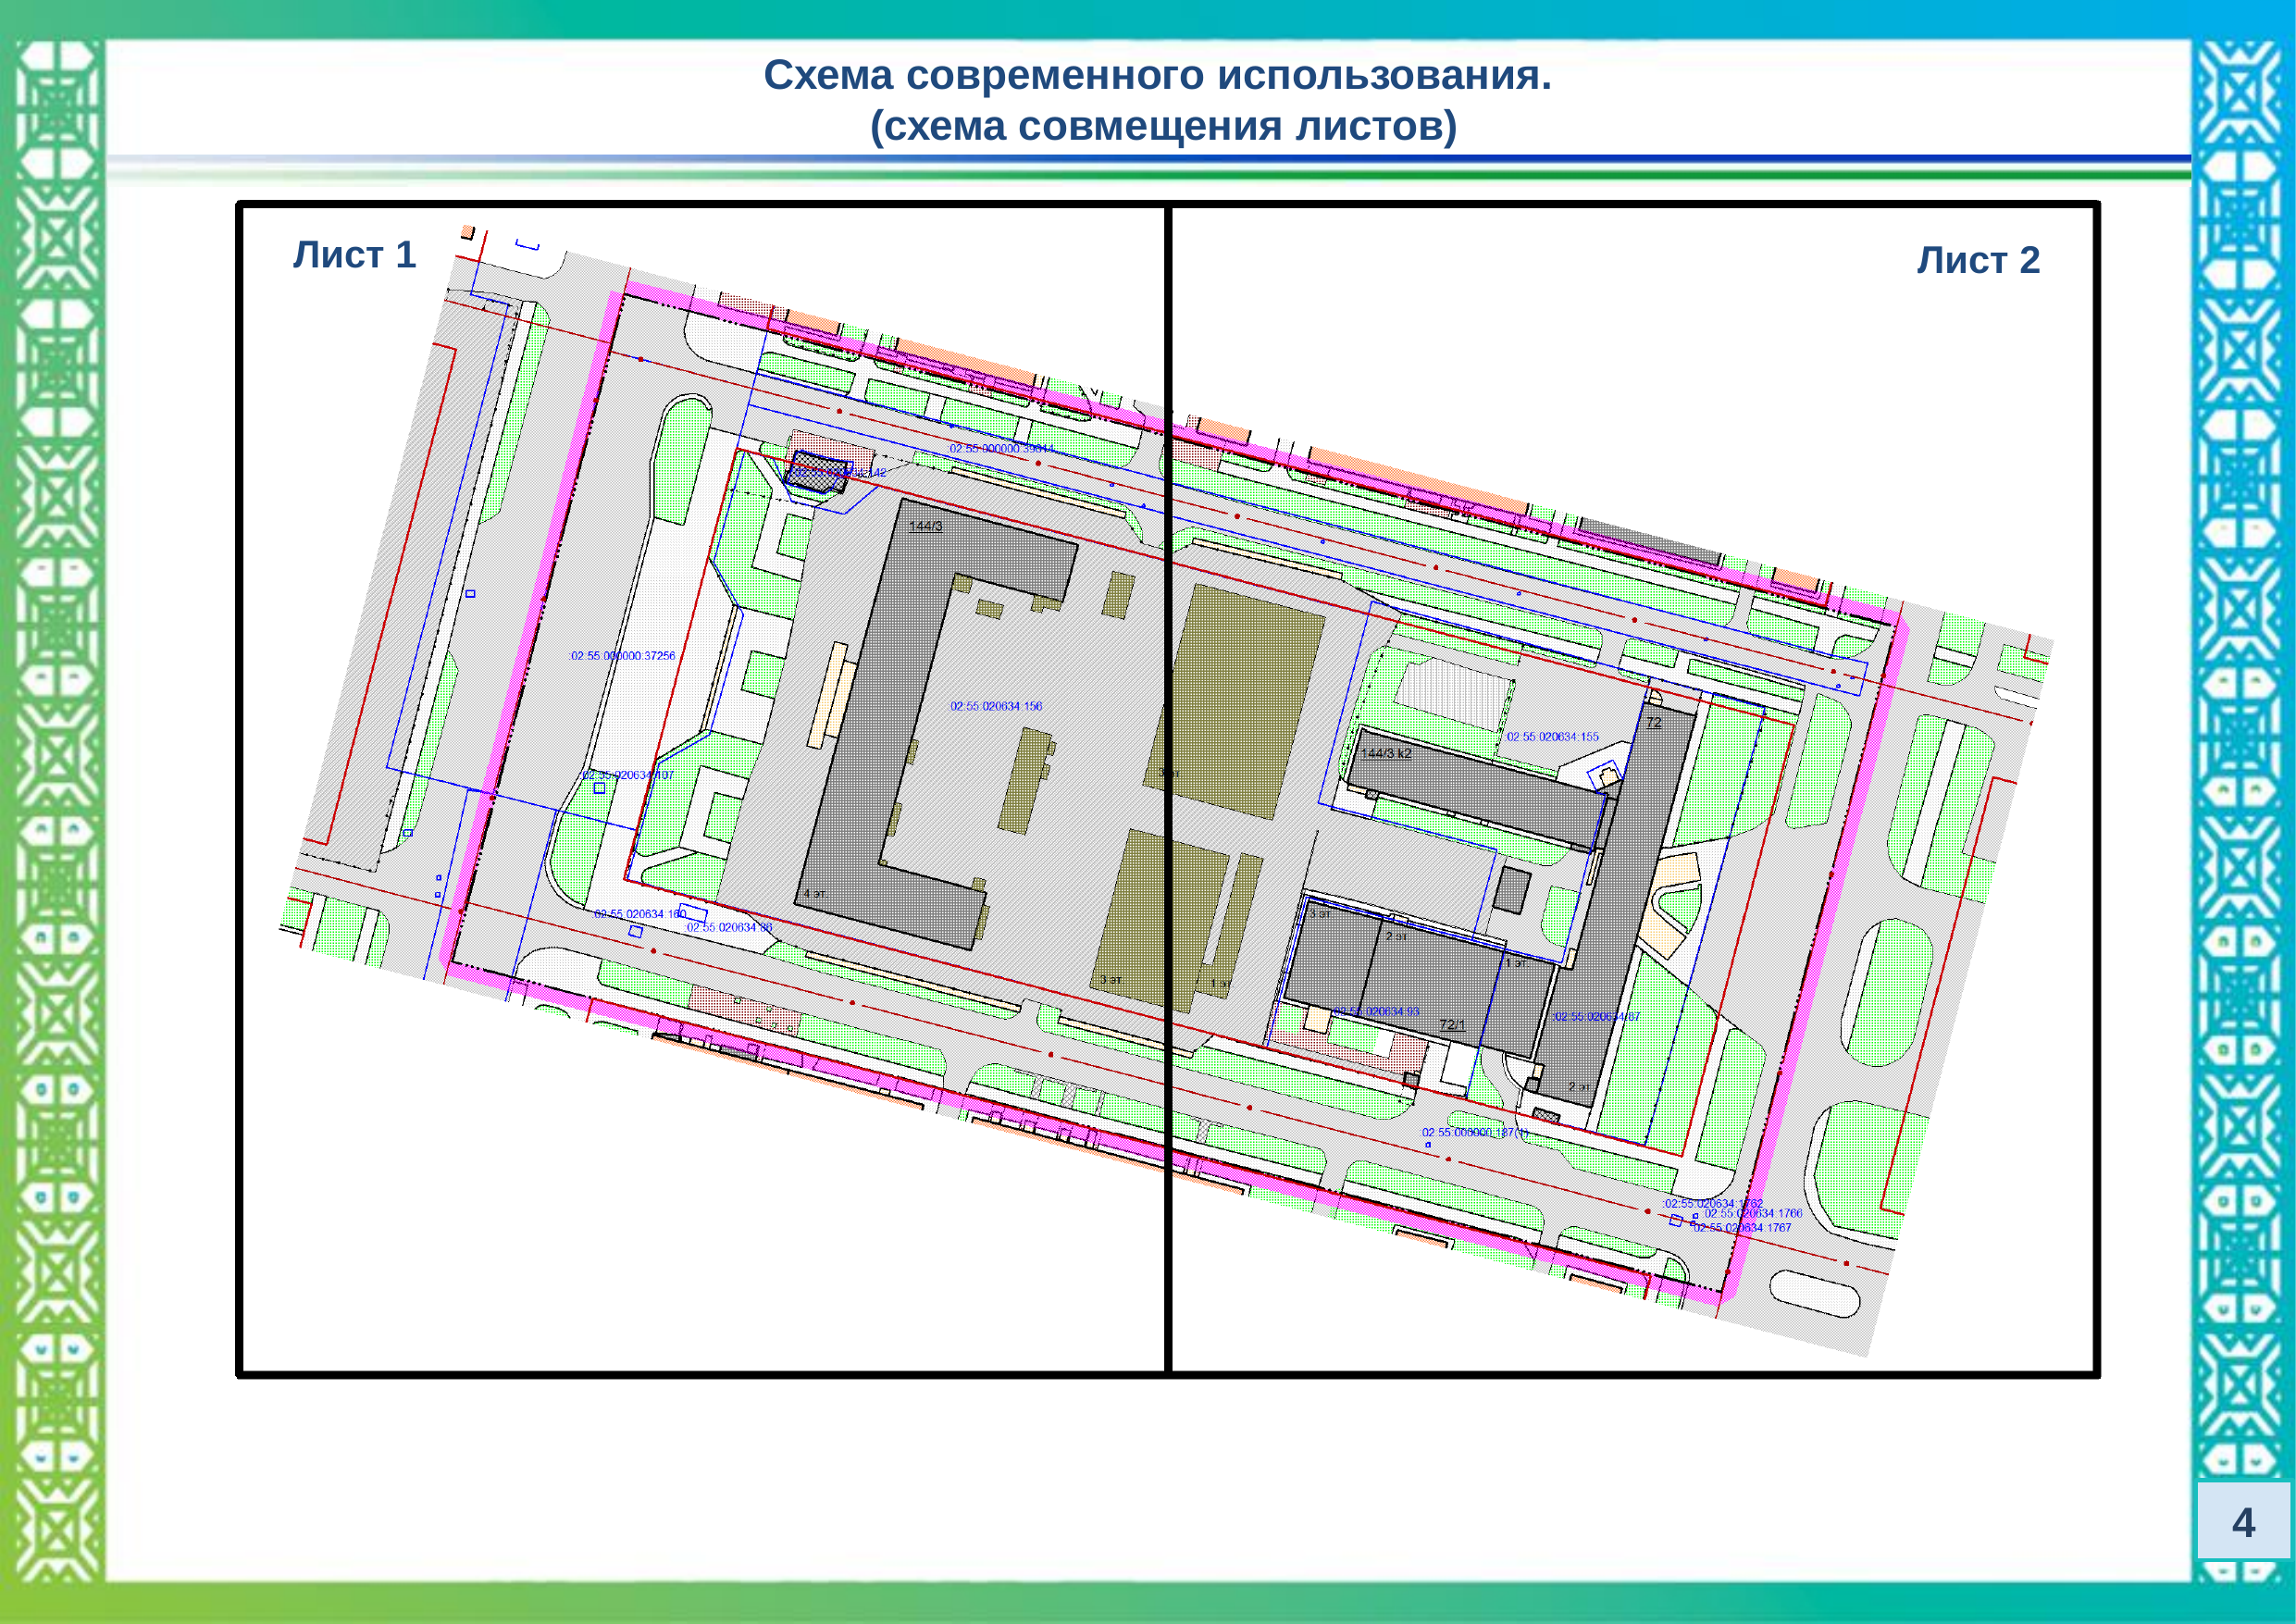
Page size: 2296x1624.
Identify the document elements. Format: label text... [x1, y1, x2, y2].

picture [2279, 293, 2285, 301]
picture [0, 0, 2296, 1624]
text_box Схема современного использования. (схема совмещения листов) [105, 35, 2225, 159]
picture [2284, 407, 2289, 418]
text_box 4 [2194, 1478, 2295, 1562]
